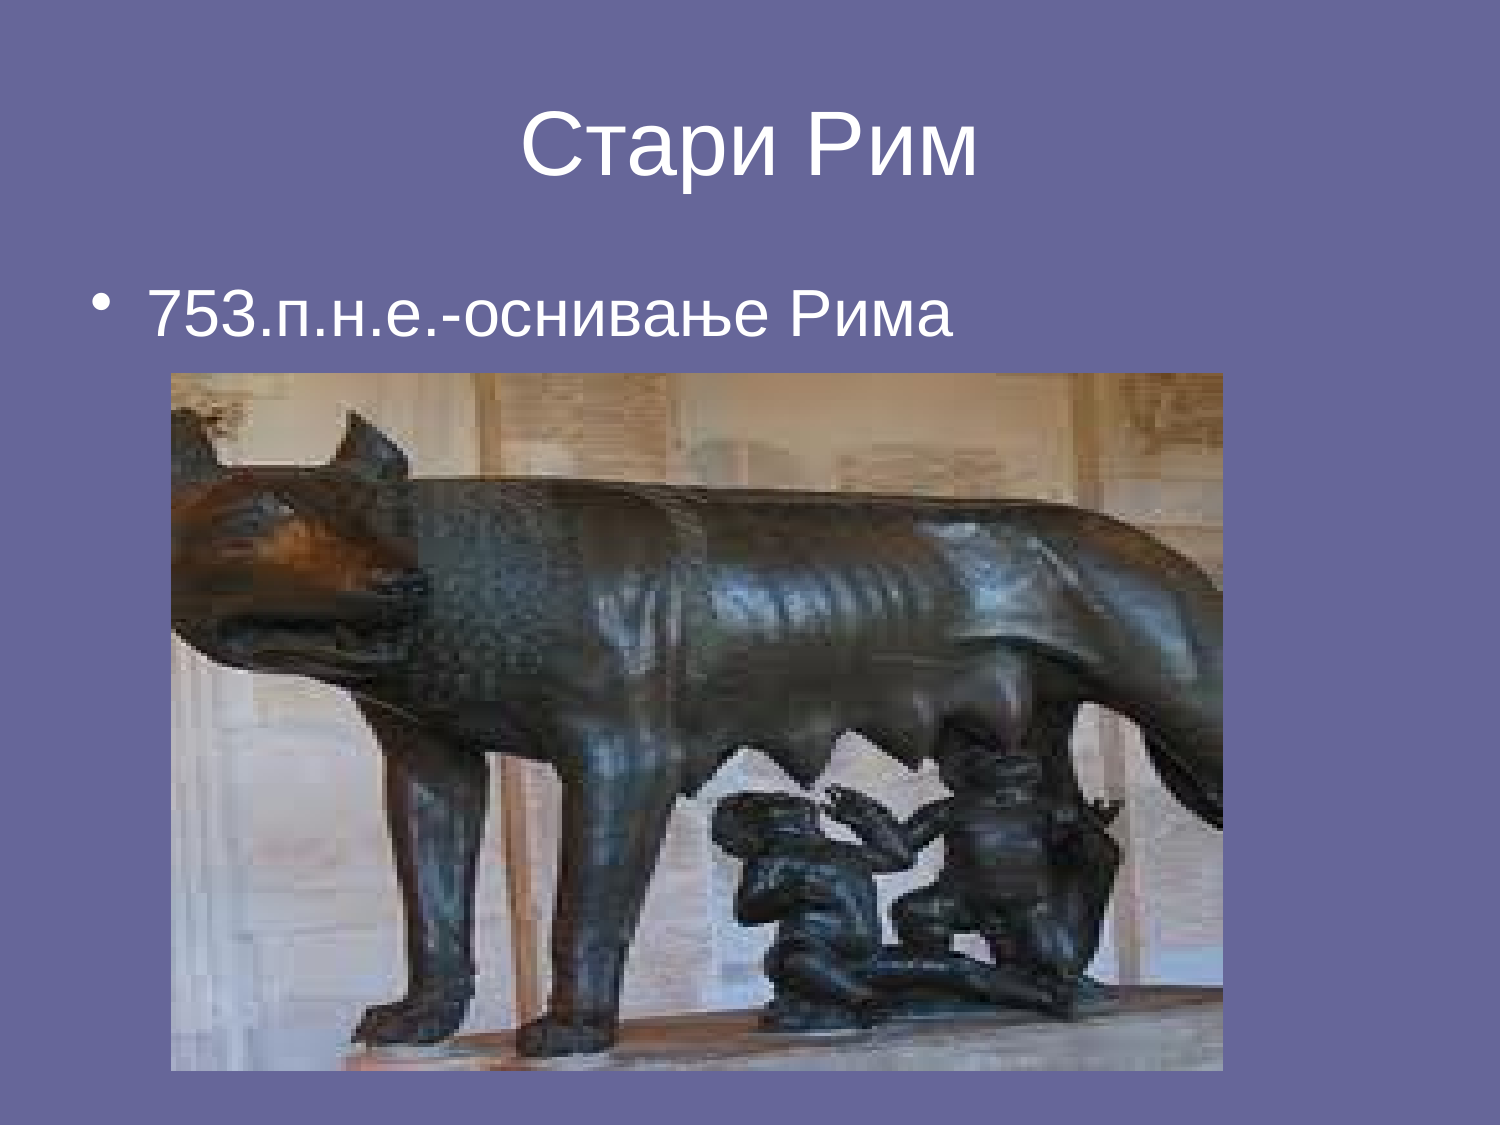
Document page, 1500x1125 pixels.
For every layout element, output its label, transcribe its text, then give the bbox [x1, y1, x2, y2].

list 753.п.н.е.-оснивање Рима [74, 262, 1426, 1006]
picture [170, 373, 1223, 1071]
title Стари Рим [74, 44, 1426, 233]
